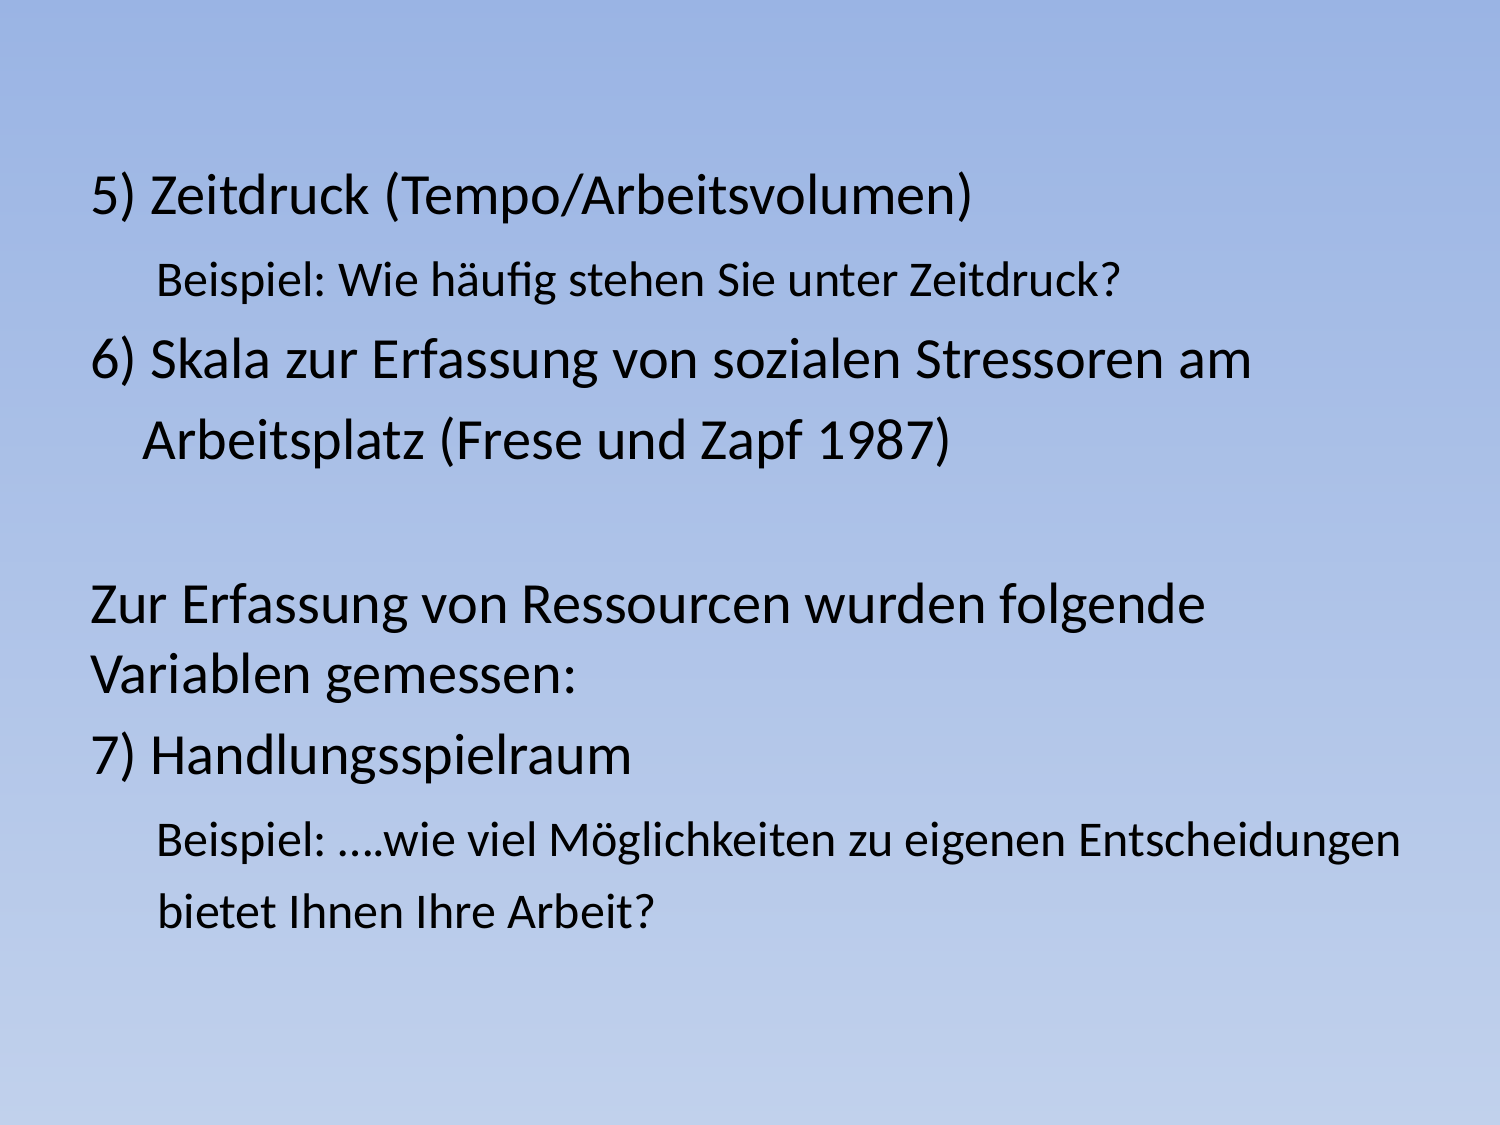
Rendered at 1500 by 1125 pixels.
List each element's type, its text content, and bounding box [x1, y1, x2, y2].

list 5) Zeitdruck (Tempo/Arbeitsvolumen) Beispiel: Wie häufig stehen Sie unter Zeitdruck? 6) Skala zur Erfassung von sozialen Stressoren am Arbeitsplatz (Frese und Zapf 1987) Zur Erfassung von Ressourcen wurden folgende Variablen gemessen: 7) Handlungsspielraum Beispiel: ….wie viel Möglichkeiten zu eigenen Entscheidungen bietet Ihnen Ihre Arbeit? [74, 148, 1426, 1006]
